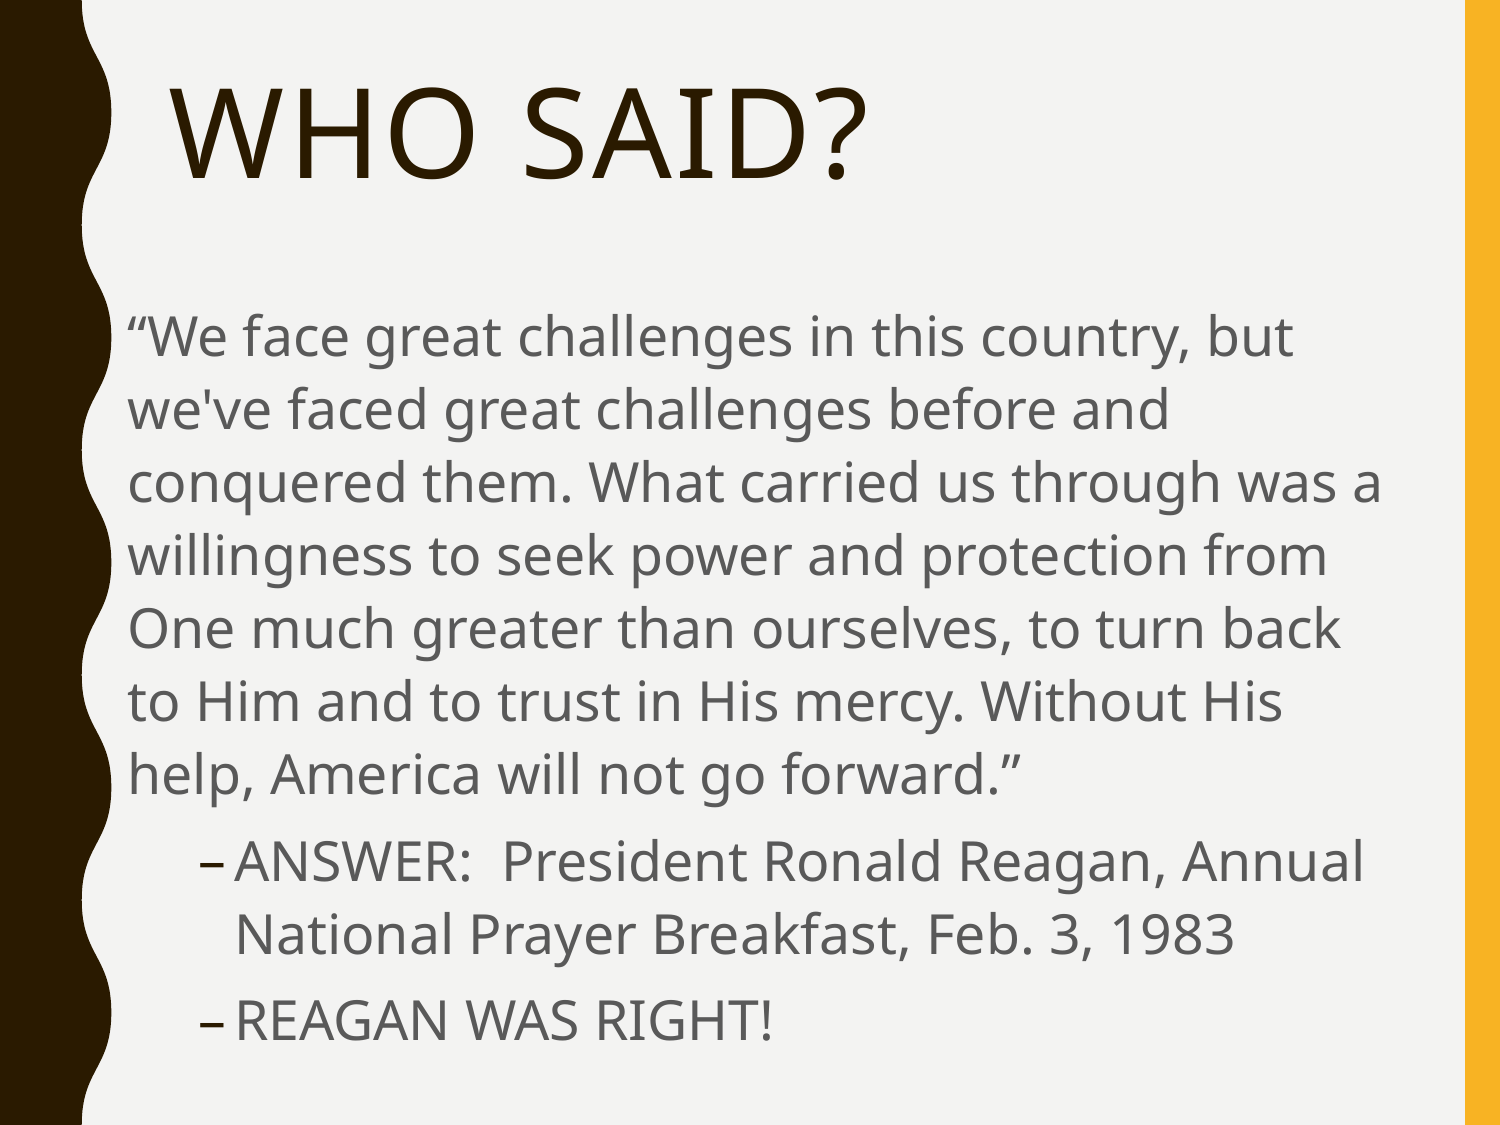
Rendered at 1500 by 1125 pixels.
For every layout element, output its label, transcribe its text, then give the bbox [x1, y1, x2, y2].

list “We face great challenges in this country, but we've faced great challenges before and conquered them. What carried us through was a willingness to seek power and protection from One much greater than ourselves, to turn back to Him and to trust in His mercy. Without His help, America will not go forward.” ANSWER: President Ronald Reagan, Annual National Prayer Breakfast, Feb. 3, 1983 REAGAN WAS RIGHT! [112, 287, 1425, 1075]
title Who Said? [154, 62, 1407, 287]
